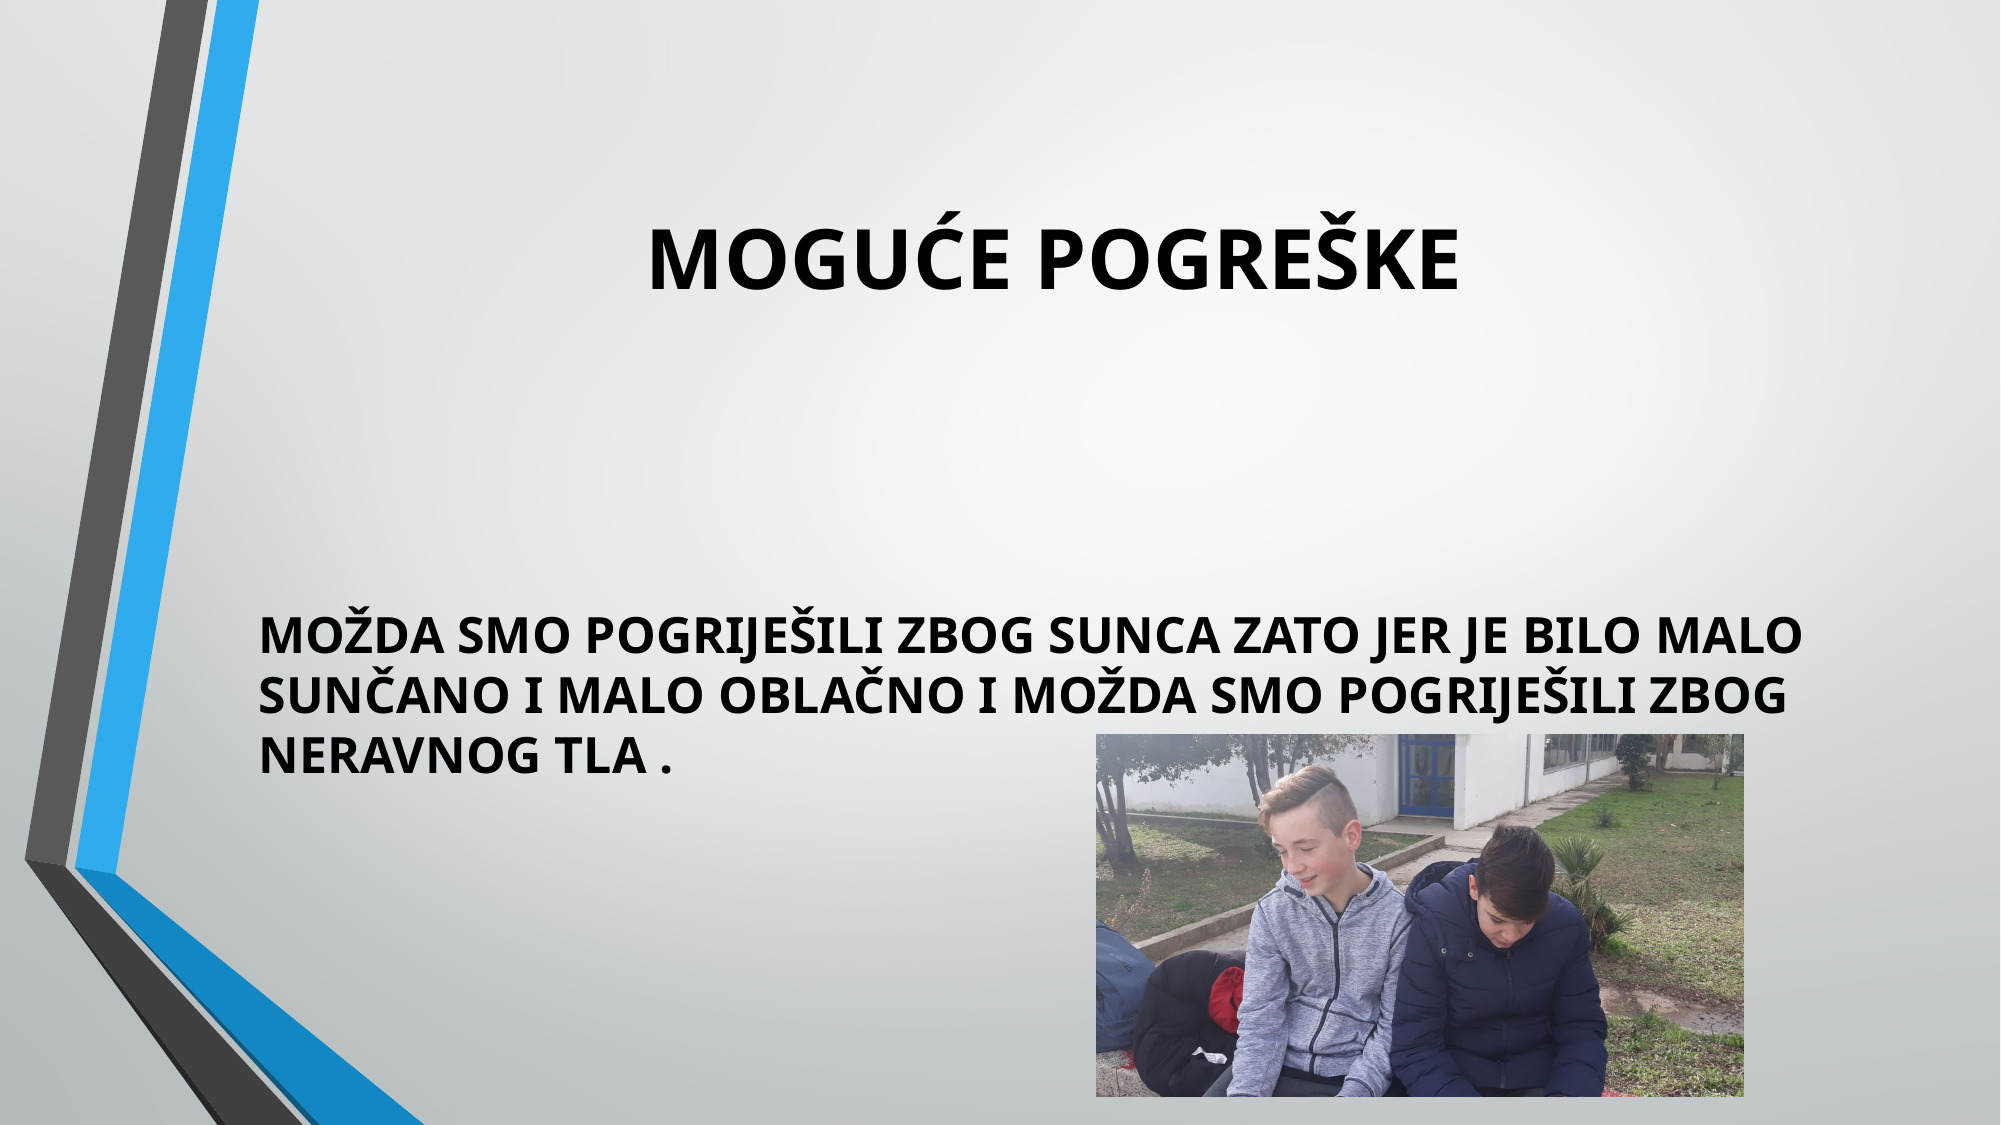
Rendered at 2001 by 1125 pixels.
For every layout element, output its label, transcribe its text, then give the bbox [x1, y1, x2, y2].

picture [1096, 734, 1744, 1097]
title MOGUĆE POGREŠKE [243, 112, 1887, 400]
list MOŽDA SMO POGRIJEŠILI ZBOG SUNCA ZATO JER JE BILO MALO SUNČANO I MALO OBLAČNO I MOŽDA SMO POGRIJEŠILI ZBOG NERAVNOG TLA . [243, 437, 1887, 950]
